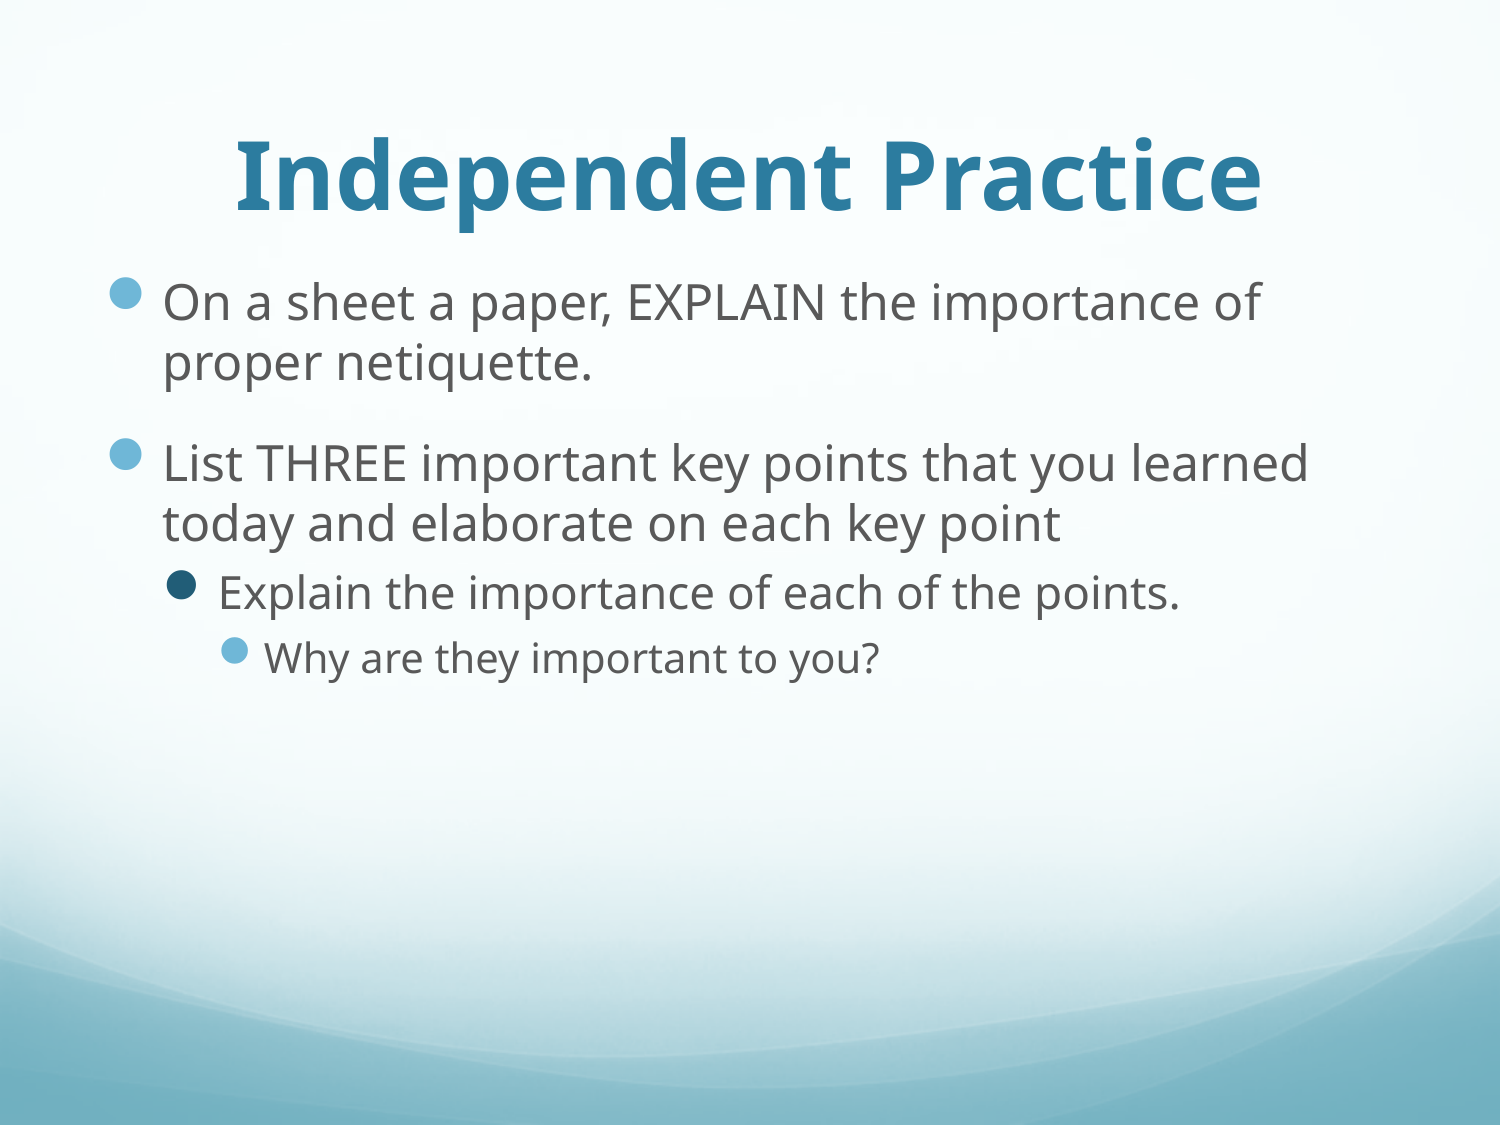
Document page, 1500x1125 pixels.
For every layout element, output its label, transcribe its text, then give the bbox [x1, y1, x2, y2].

list On a sheet a paper, EXPLAIN the importance of proper netiquette. List THREE important key points that you learned today and elaborate on each key point Explain the importance of each of the points. Why are they important to you? [90, 262, 1410, 975]
title Independent Practice [90, 17, 1410, 237]
